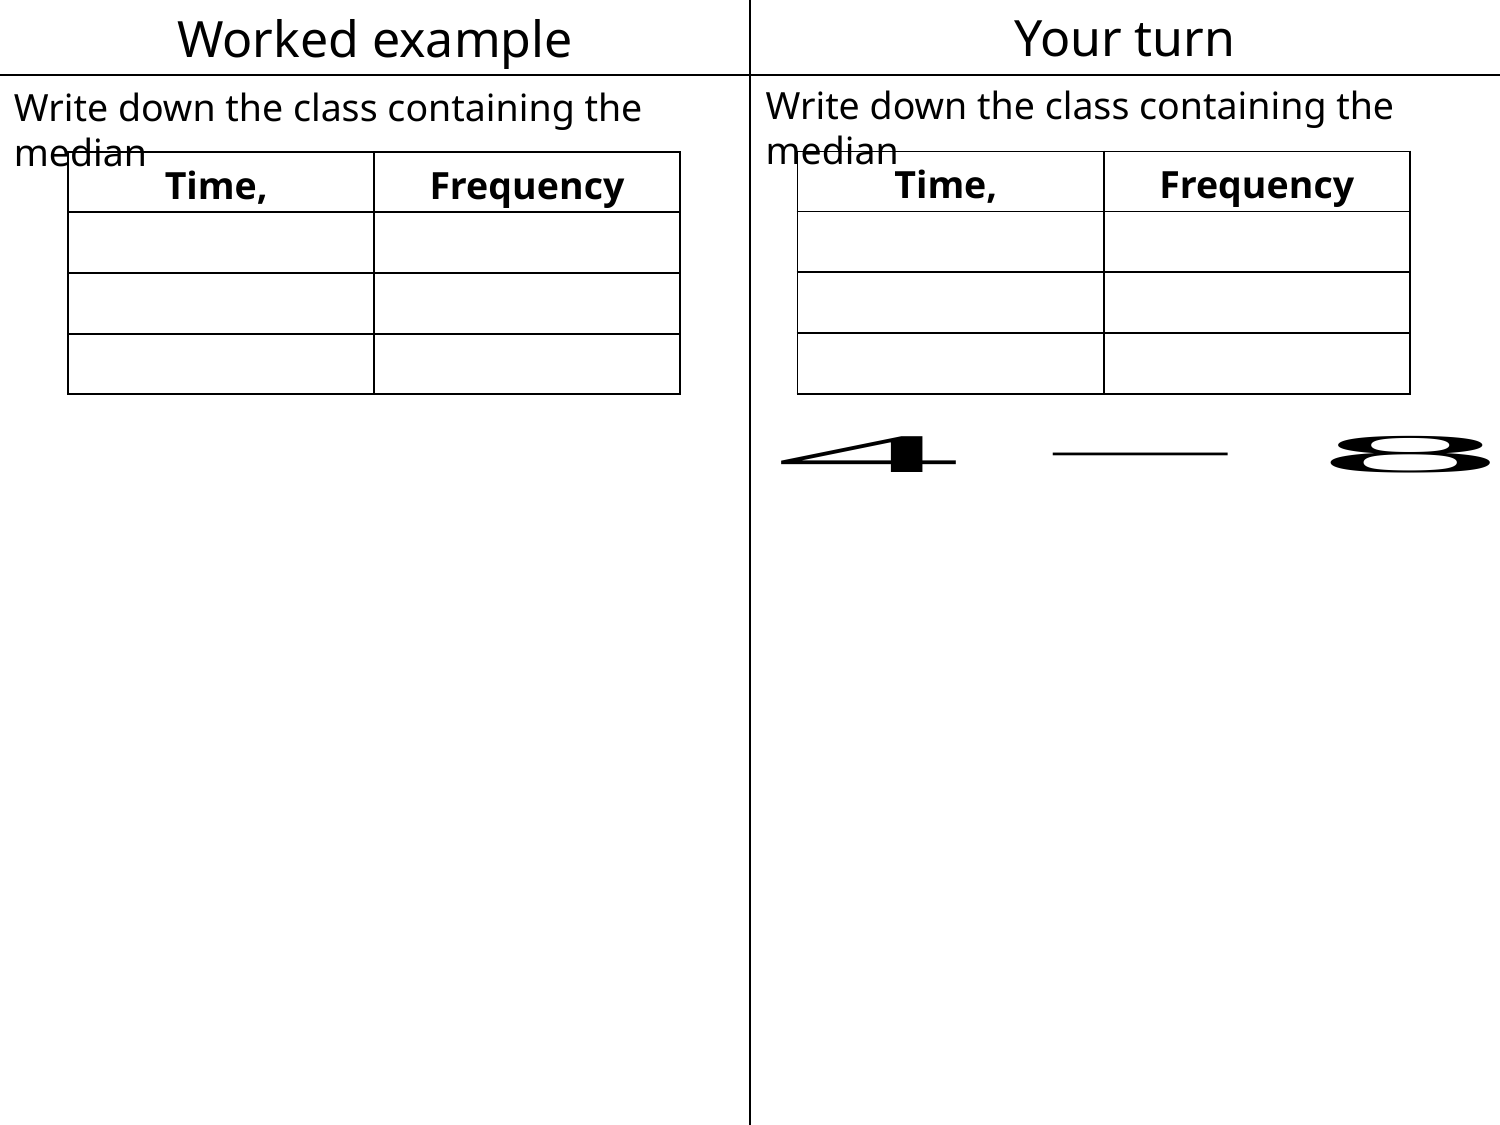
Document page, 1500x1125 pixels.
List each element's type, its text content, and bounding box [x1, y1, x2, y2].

text_box Write down the class containing the median [0, 76, 749, 182]
text_box Your turn [751, 0, 1500, 74]
text_box Write down the class containing the median [751, 76, 1500, 180]
text_box Worked example [0, 0, 749, 74]
